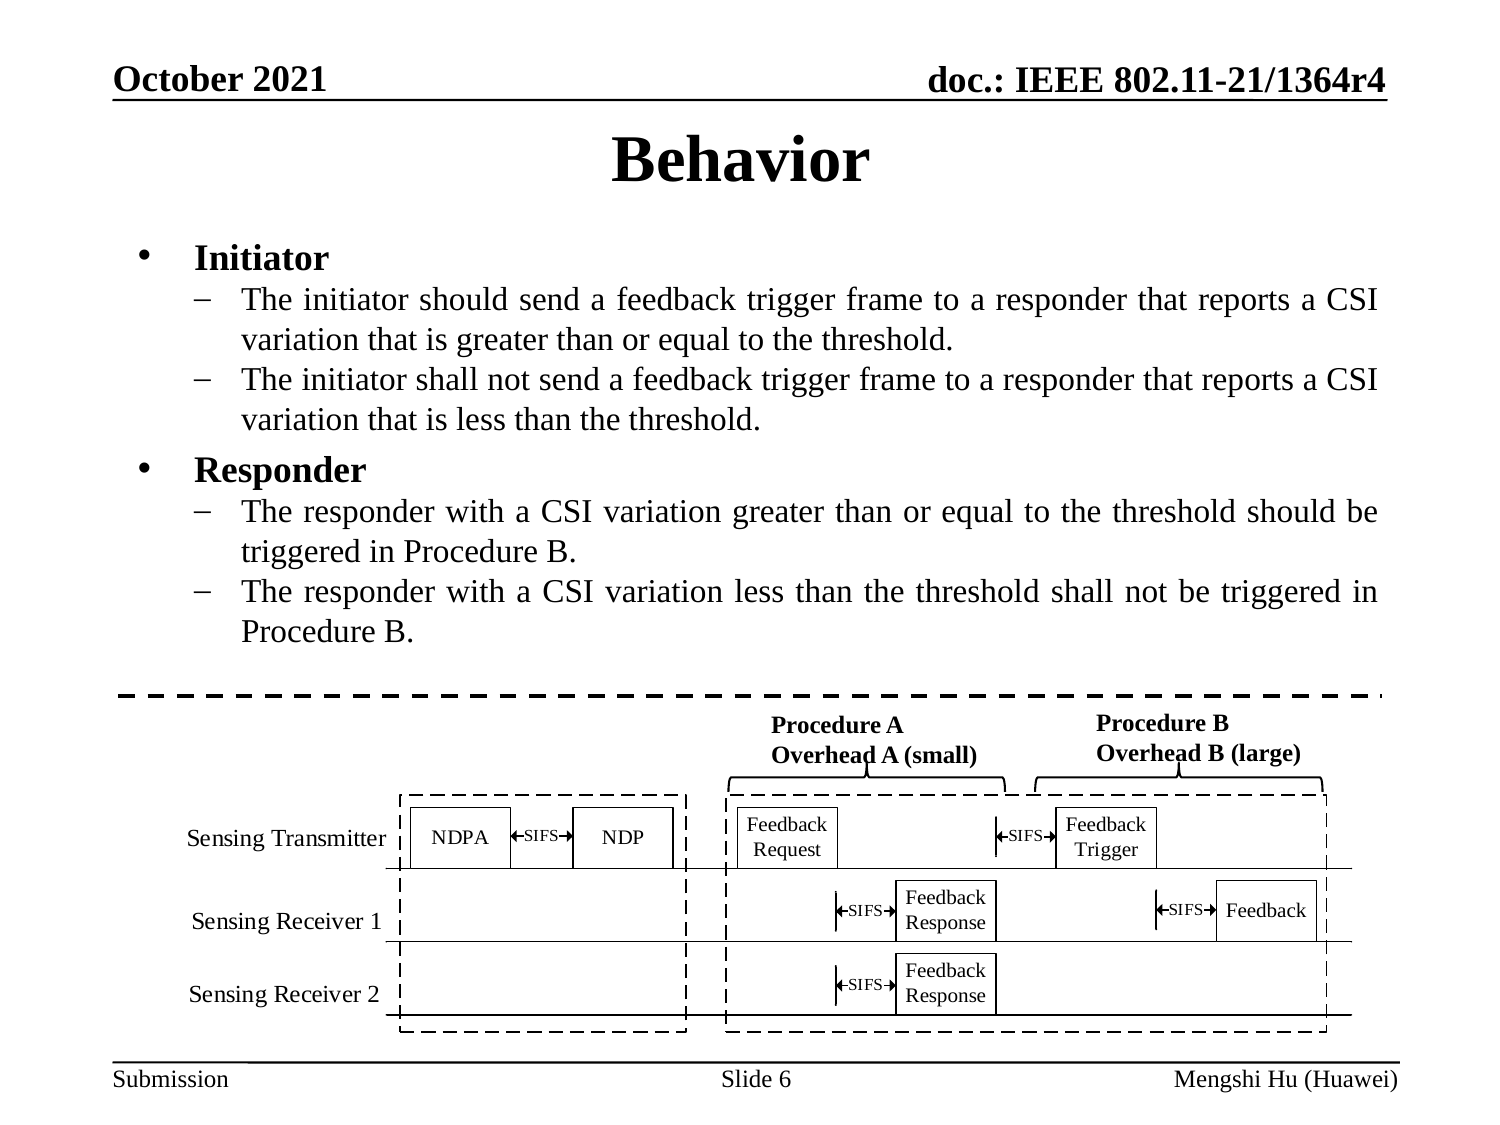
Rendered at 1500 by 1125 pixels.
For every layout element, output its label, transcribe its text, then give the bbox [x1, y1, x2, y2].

title Behavior [104, 105, 1380, 206]
text_box [728, 762, 1005, 790]
text_box Procedure B Overhead B (large) [1081, 704, 1351, 774]
text_box Initiator The initiator should send a feedback trigger frame to a responder that reports a CSI variation that is greater than or equal to the threshold. The initiator shall not send a feedback trigger frame to a responder that reports a CSI variation that is less than the threshold. Responder The responder with a CSI variation greater than or equal to the threshold should be triggered in Procedure B. The responder with a CSI variation less than the threshold shall not be triggered in Procedure B. [122, 224, 1396, 900]
slide_number Slide 6 [712, 1061, 800, 1093]
text_box [95, 212, 1405, 553]
text_box Procedure A Overhead A (small) [756, 704, 1026, 777]
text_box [147, 792, 1353, 1033]
text_box [1035, 762, 1323, 790]
